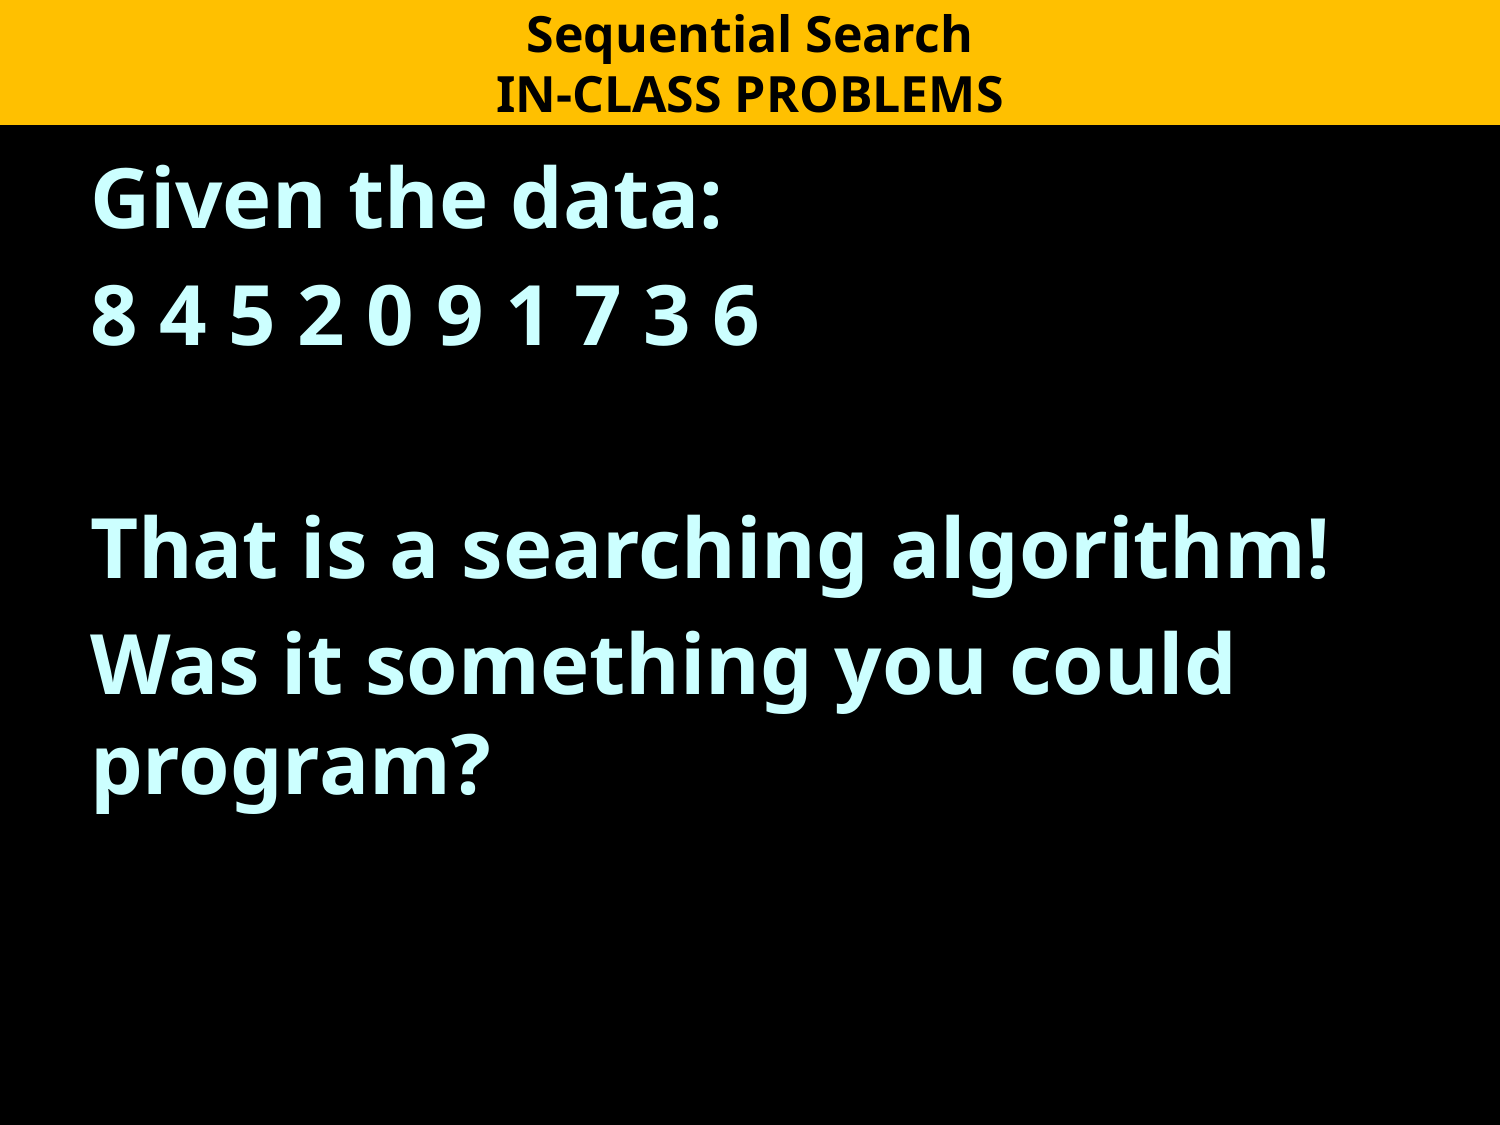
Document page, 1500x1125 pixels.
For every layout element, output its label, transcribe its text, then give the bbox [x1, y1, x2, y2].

list Given the data: 8 4 5 2 0 9 1 7 3 6 That is a searching algorithm! Was it something you could program? [75, 137, 1425, 1063]
text_box Sequential Search IN-CLASS PROBLEMS [0, 0, 1500, 125]
